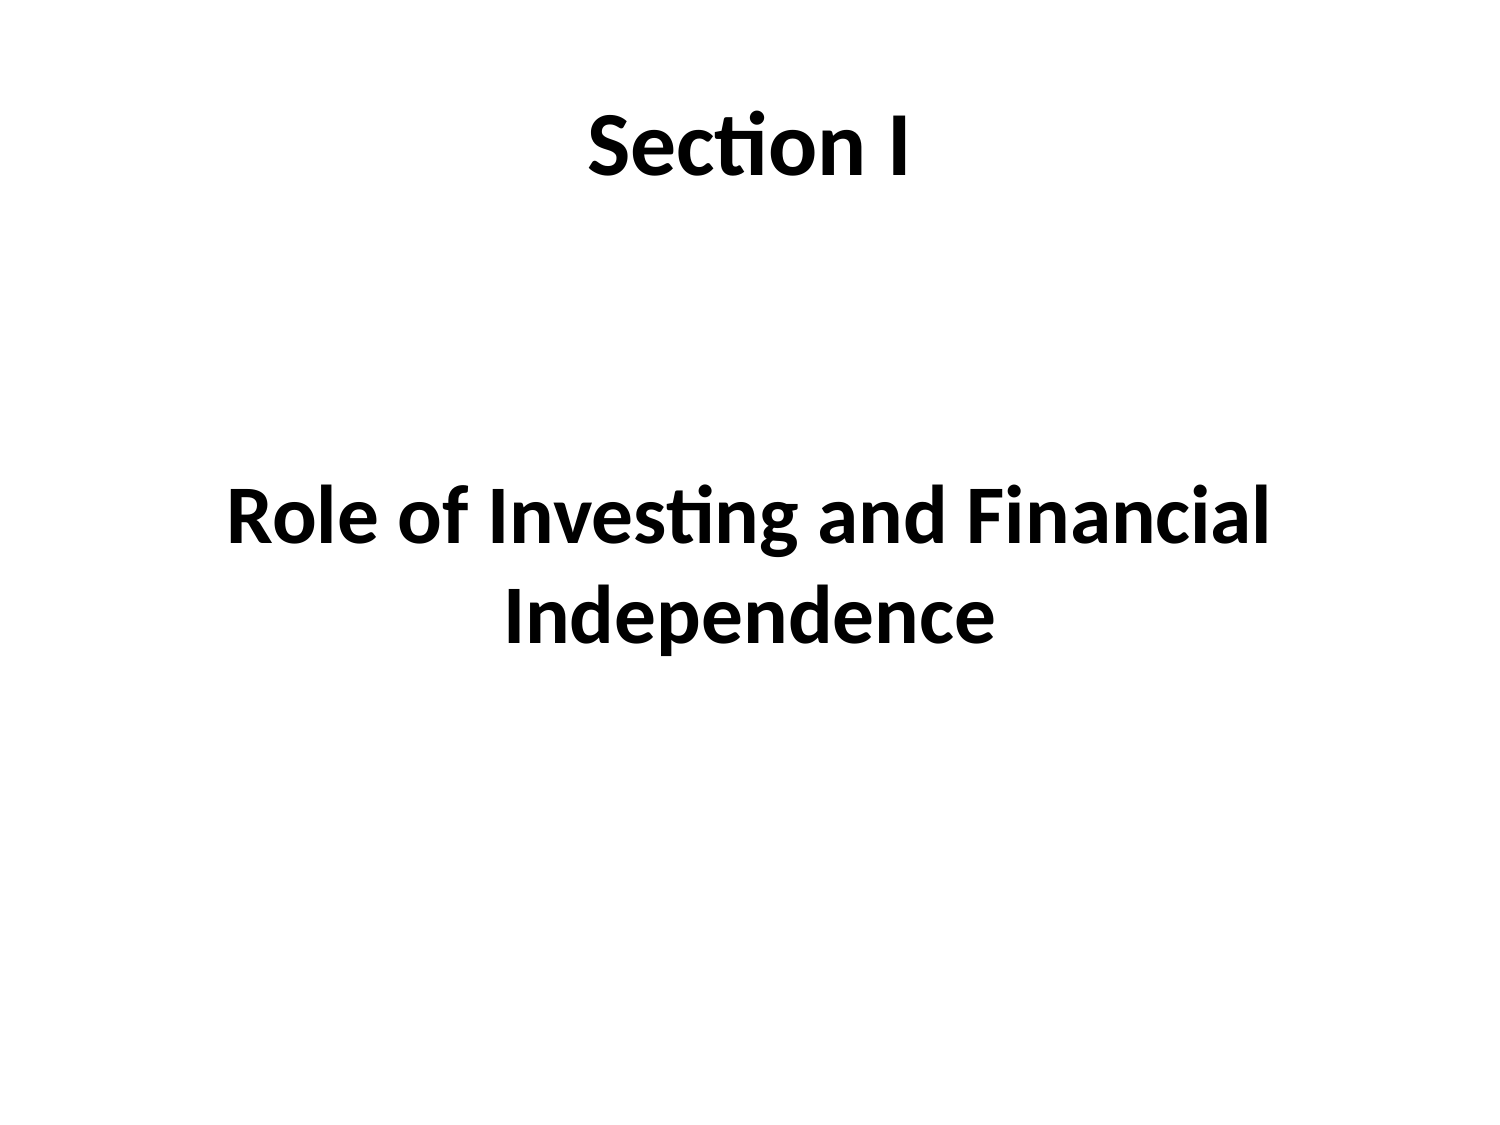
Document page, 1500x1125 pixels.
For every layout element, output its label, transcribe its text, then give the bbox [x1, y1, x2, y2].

list Role of Investing and Financial Independence [75, 262, 1425, 1005]
title Section I [75, 45, 1425, 233]
